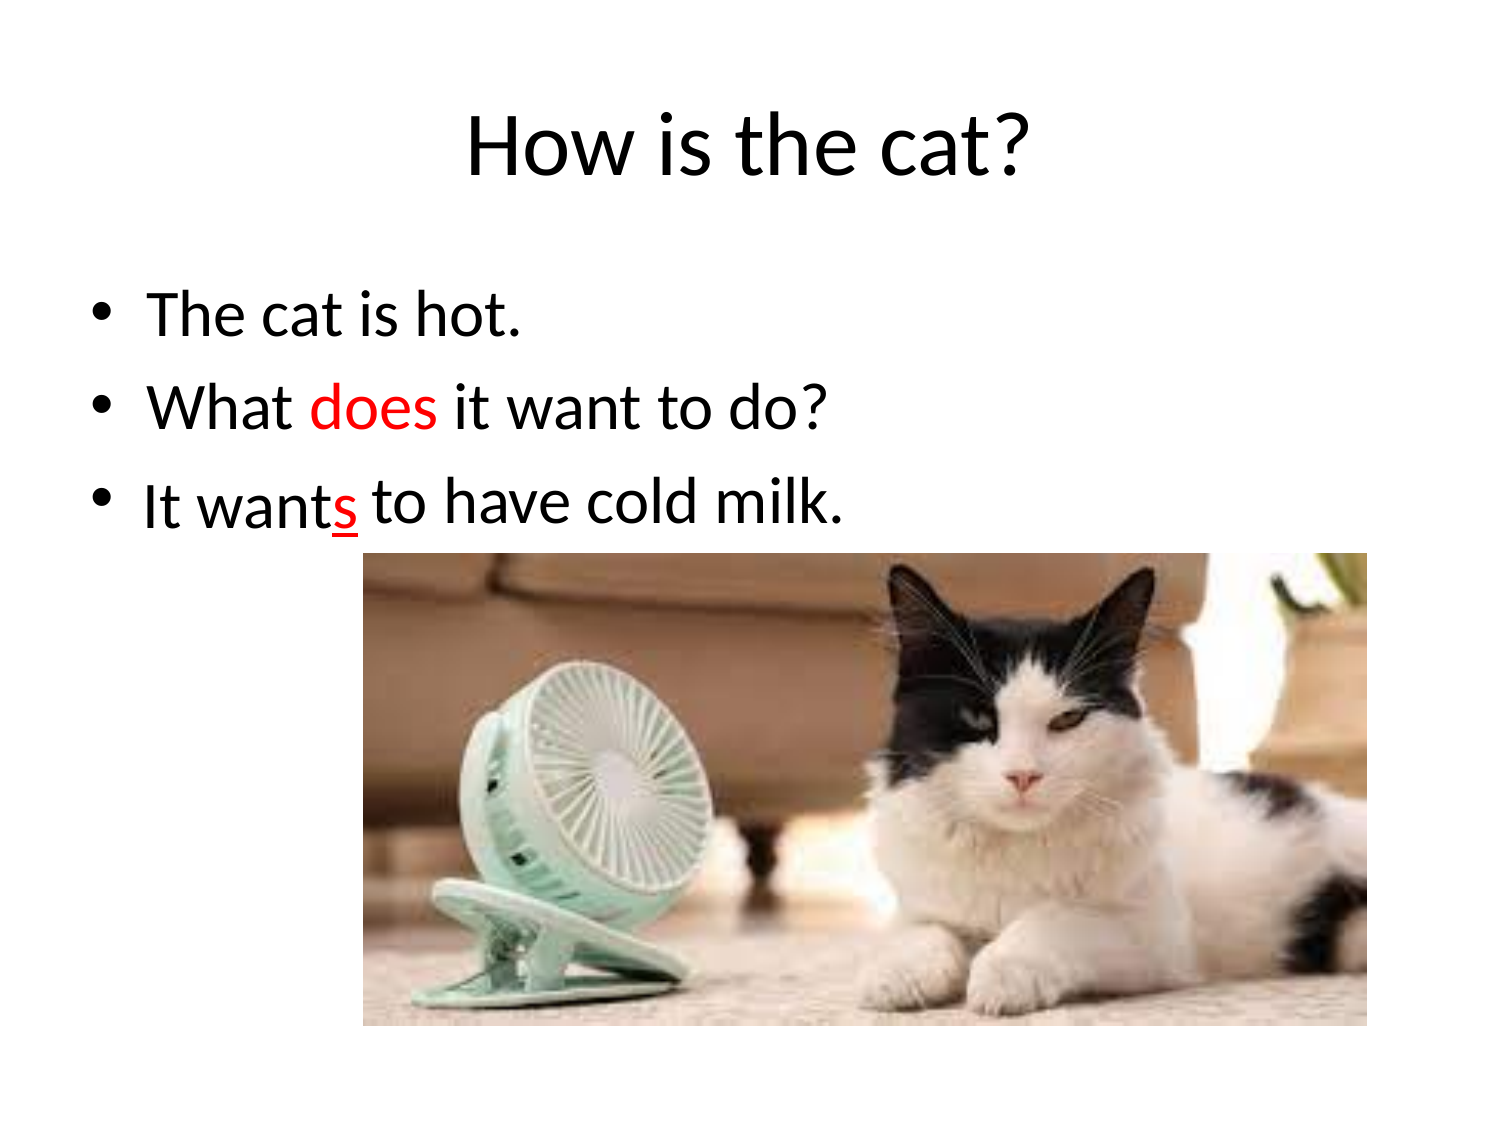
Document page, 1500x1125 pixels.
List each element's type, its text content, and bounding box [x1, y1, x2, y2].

text_box It wants [127, 454, 374, 550]
picture [362, 553, 1367, 1026]
list The cat is hot. What does it want to do? to have cold milk. [75, 262, 1425, 1005]
title How is the cat? [75, 45, 1425, 233]
